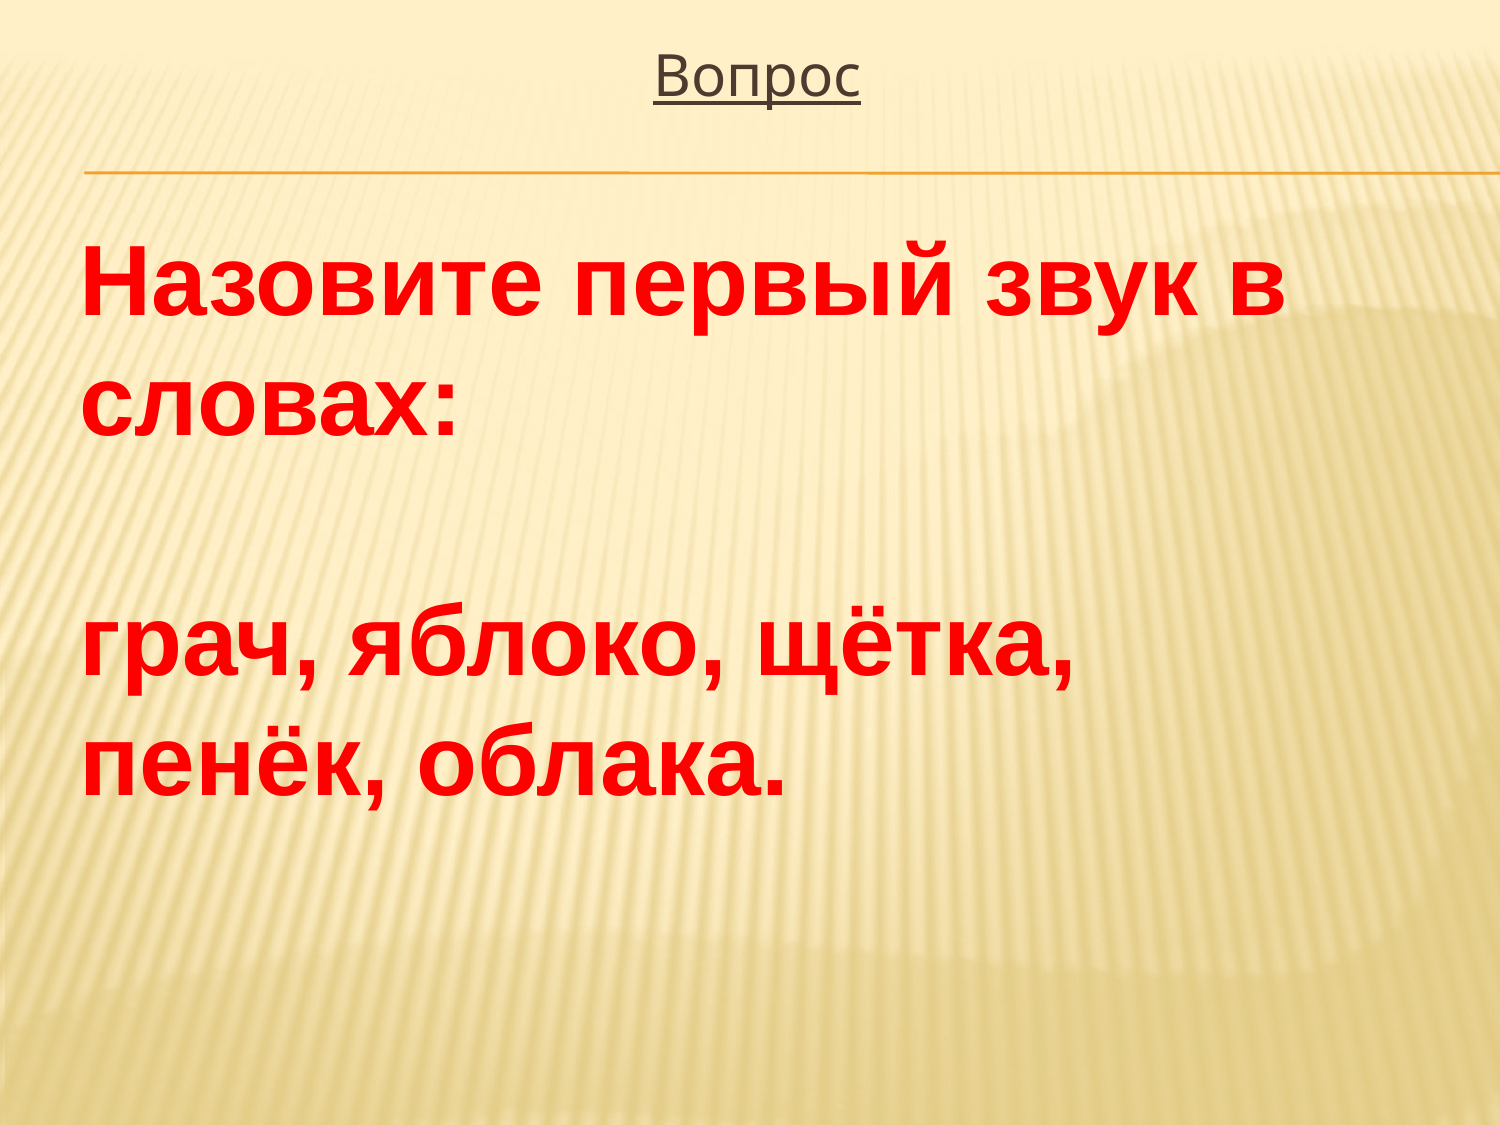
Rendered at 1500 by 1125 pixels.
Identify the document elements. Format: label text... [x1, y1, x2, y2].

list Вопрос [289, 30, 1223, 208]
text_box Назовите первый звук в словах: грач, яблоко, щётка, пенёк, облака. [64, 208, 1412, 823]
